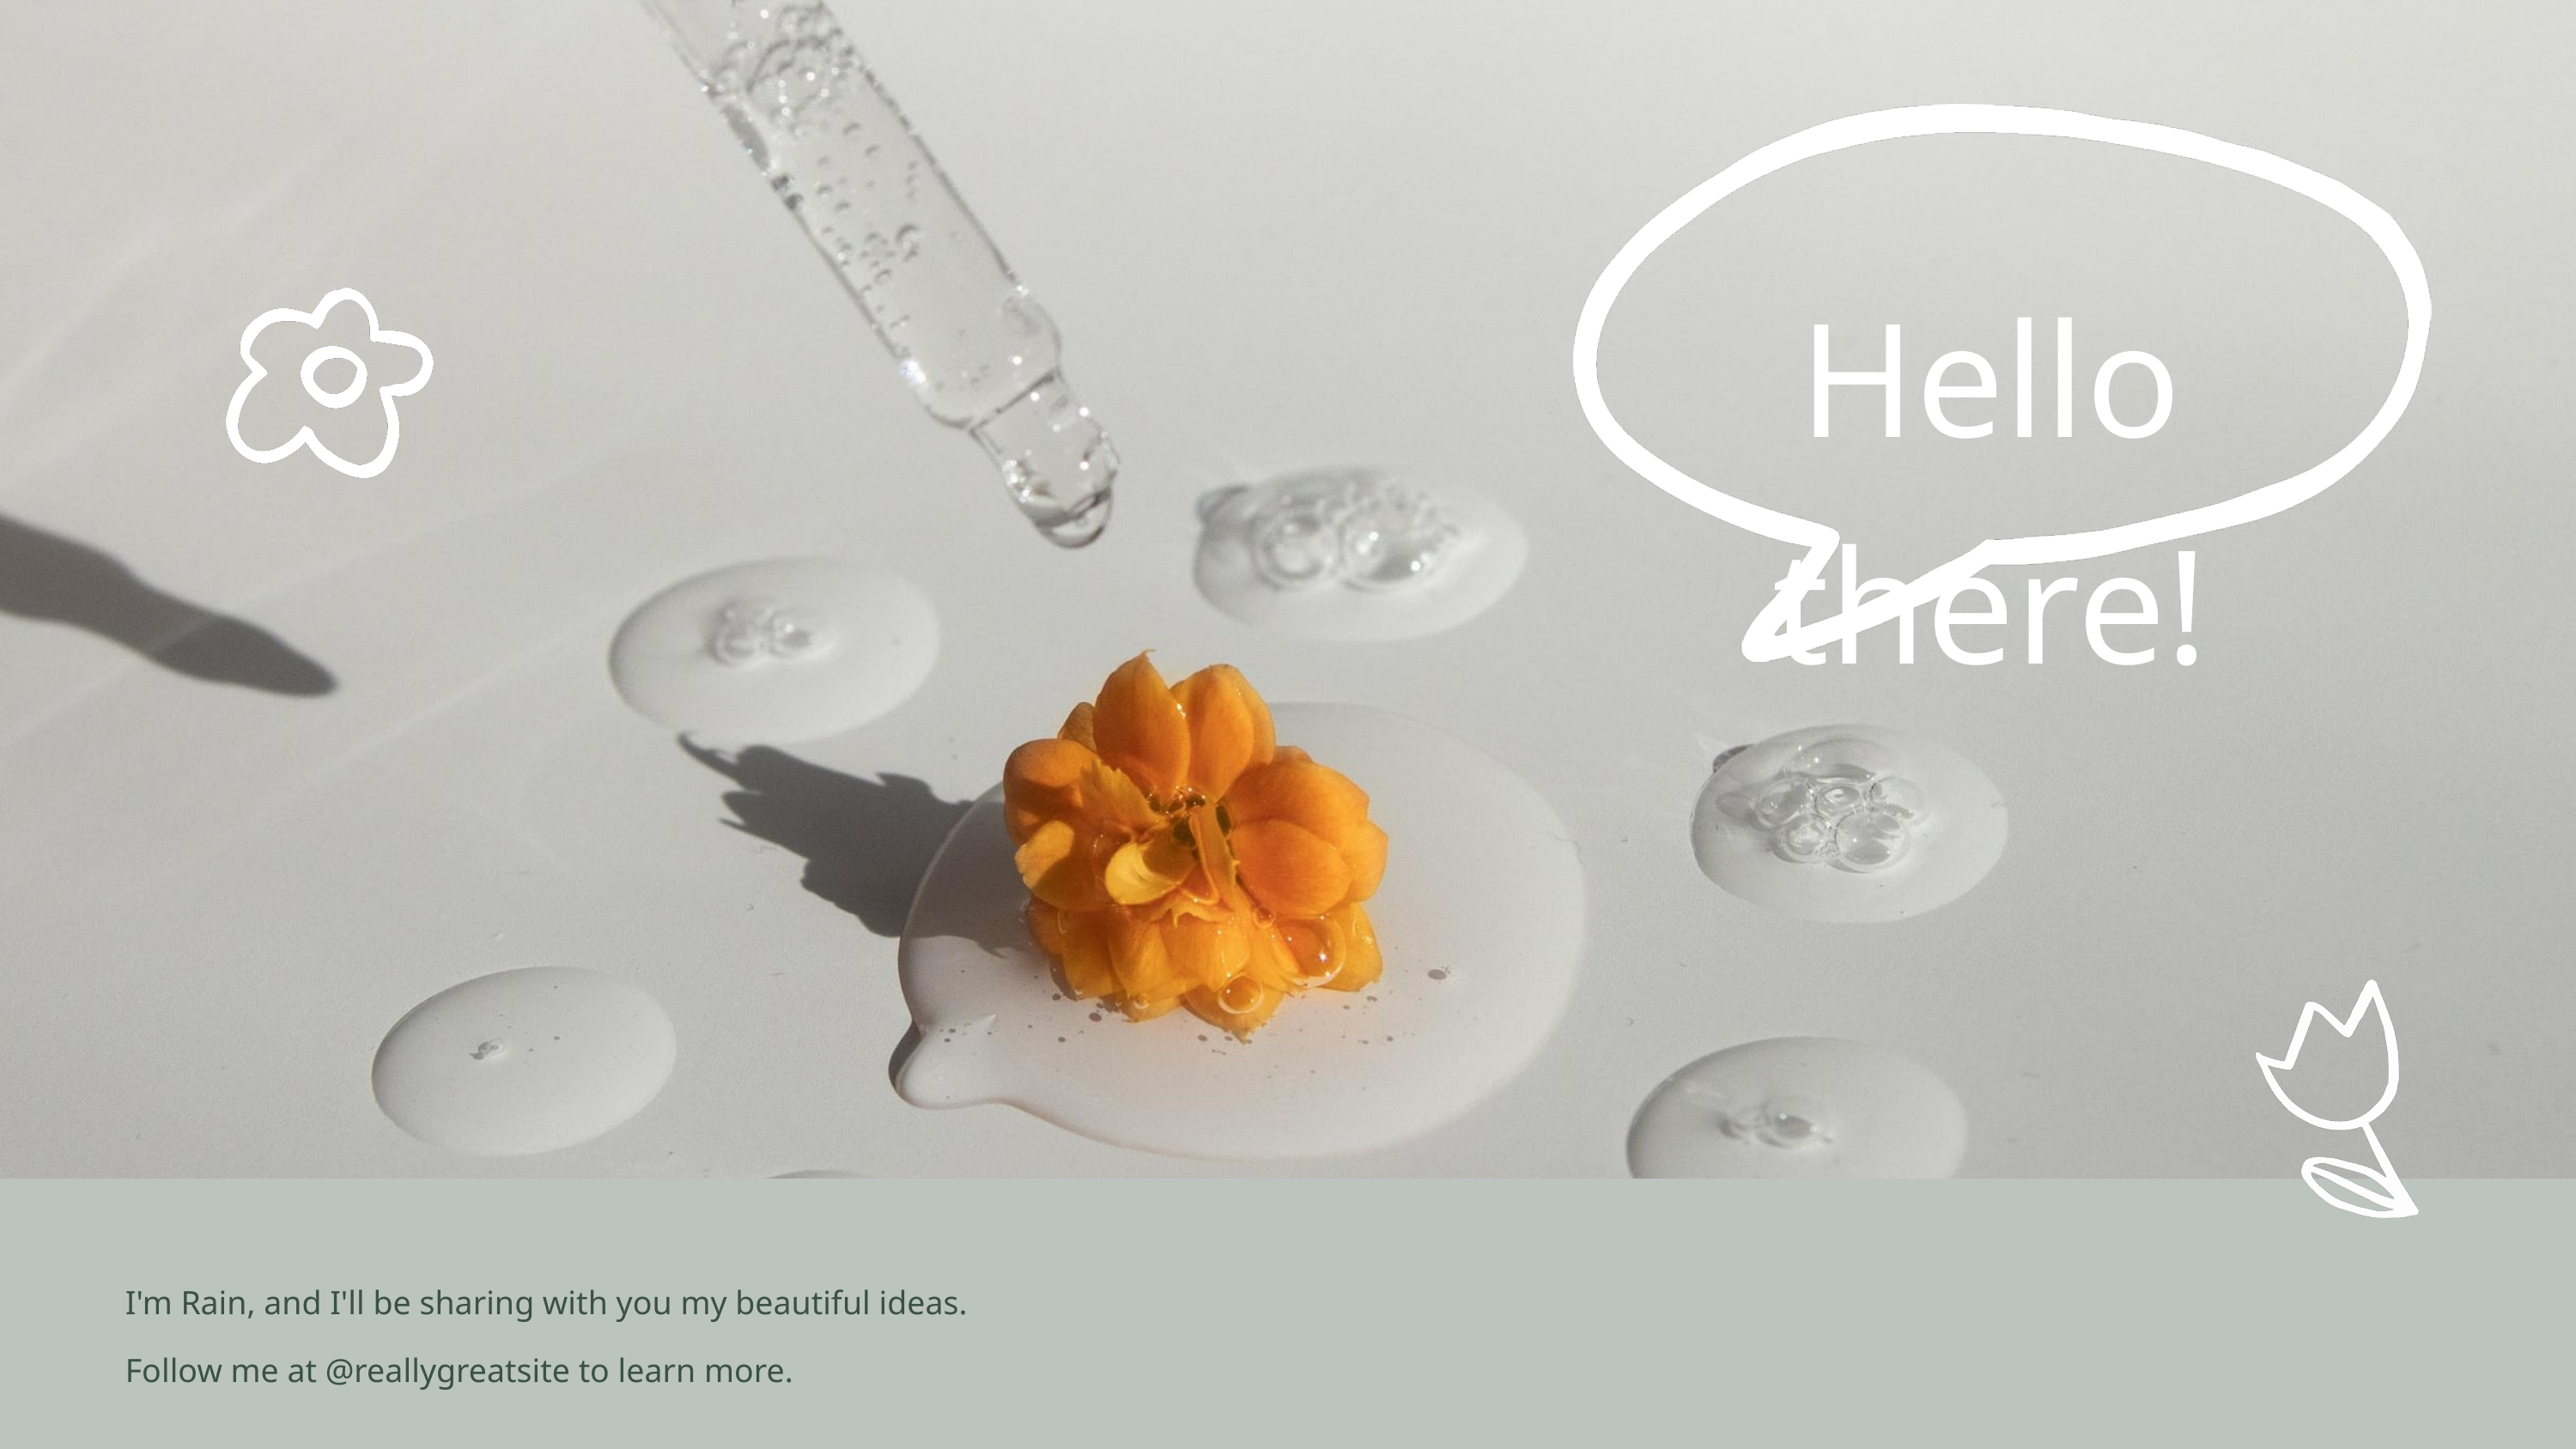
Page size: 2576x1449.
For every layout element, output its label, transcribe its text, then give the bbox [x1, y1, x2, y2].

picture [0, 0, 2576, 1255]
text_box I'm Rain, and I'll be sharing with you my beautiful ideas. Follow me at @reallygreatsite to learn more. [125, 1253, 1802, 1390]
